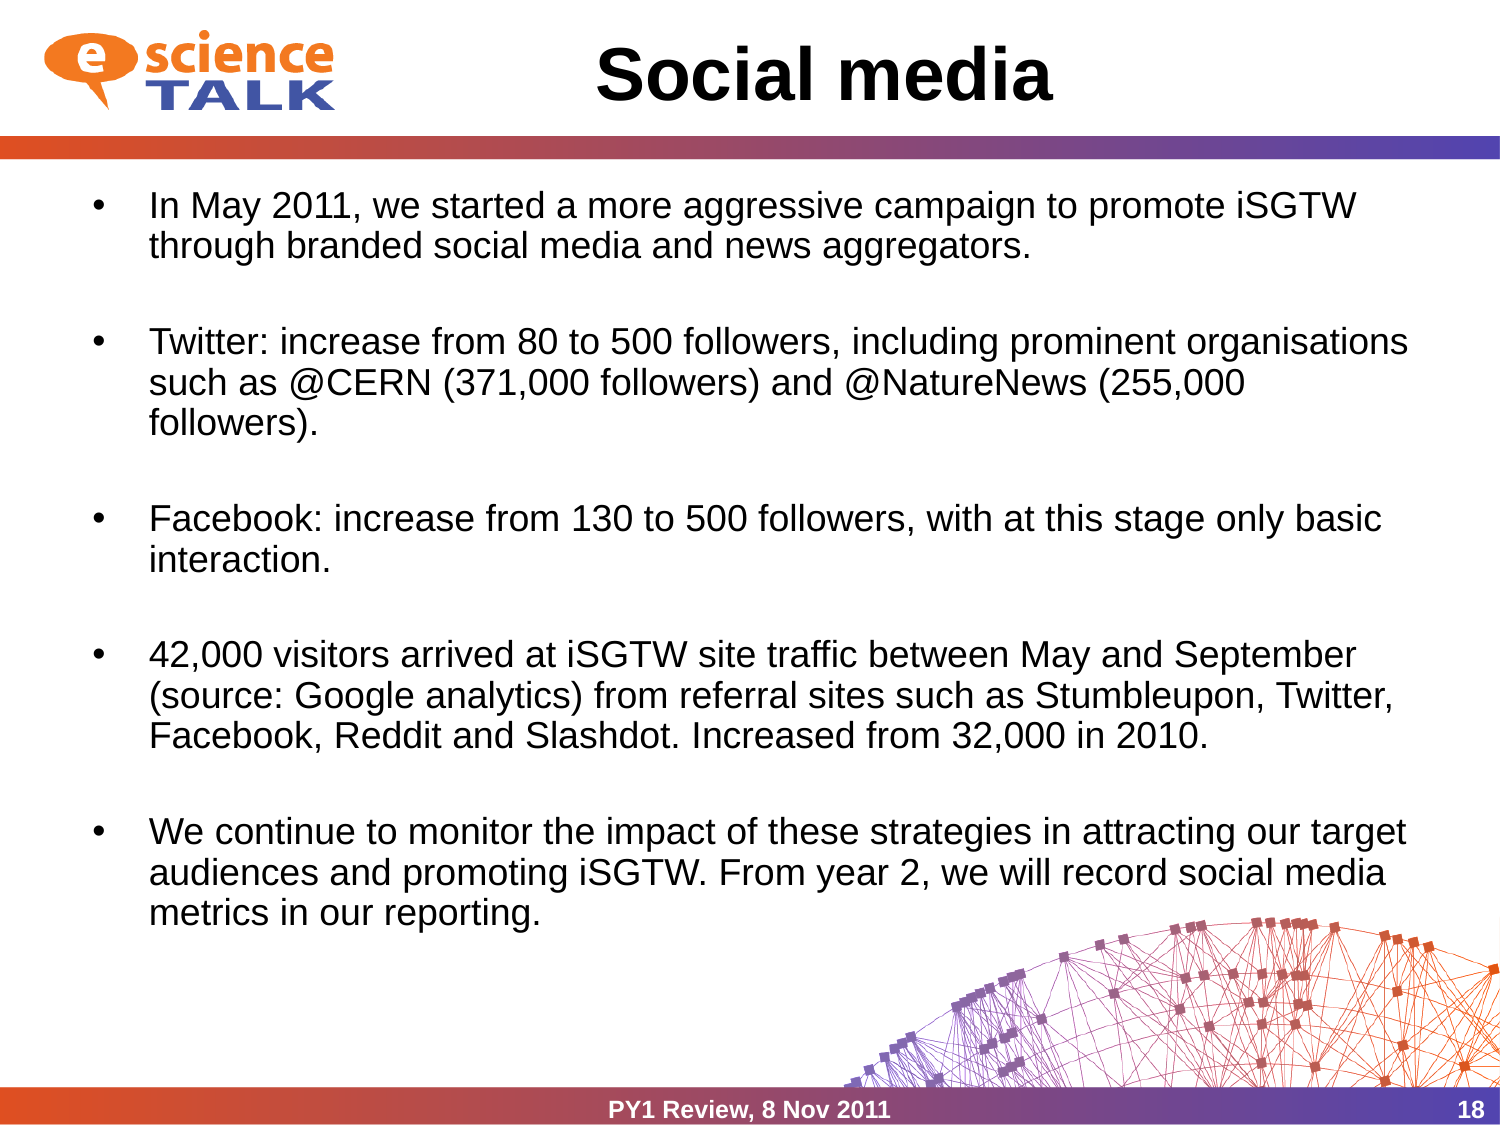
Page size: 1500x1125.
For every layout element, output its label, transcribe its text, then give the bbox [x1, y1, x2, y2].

slide_number 18 [1149, 1085, 1500, 1125]
picture [0, 0, 1500, 1125]
footer PY1 Review, 8 Nov 2011 [512, 1085, 988, 1125]
title Social media [149, 0, 1500, 142]
list In May 2011, we started a more aggressive campaign to promote iSGTW through branded social media and news aggregators. Twitter: increase from 80 to 500 followers, including prominent organisations such as @CERN (371,000 followers) and @NatureNews (255,000 followers). Facebook: increase from 130 to 500 followers, with at this stage only basic interaction. 42,000 visitors arrived at iSGTW site traffic between May and September (source: Google analytics) from referral sites such as Stumbleupon, Twitter, Facebook, Reddit and Slashdot. Increased from 32,000 in 2010. We continue to monitor the impact of these strategies in attracting our target audiences and promoting iSGTW. From year 2, we will record social media metrics in our reporting. [77, 178, 1428, 966]
